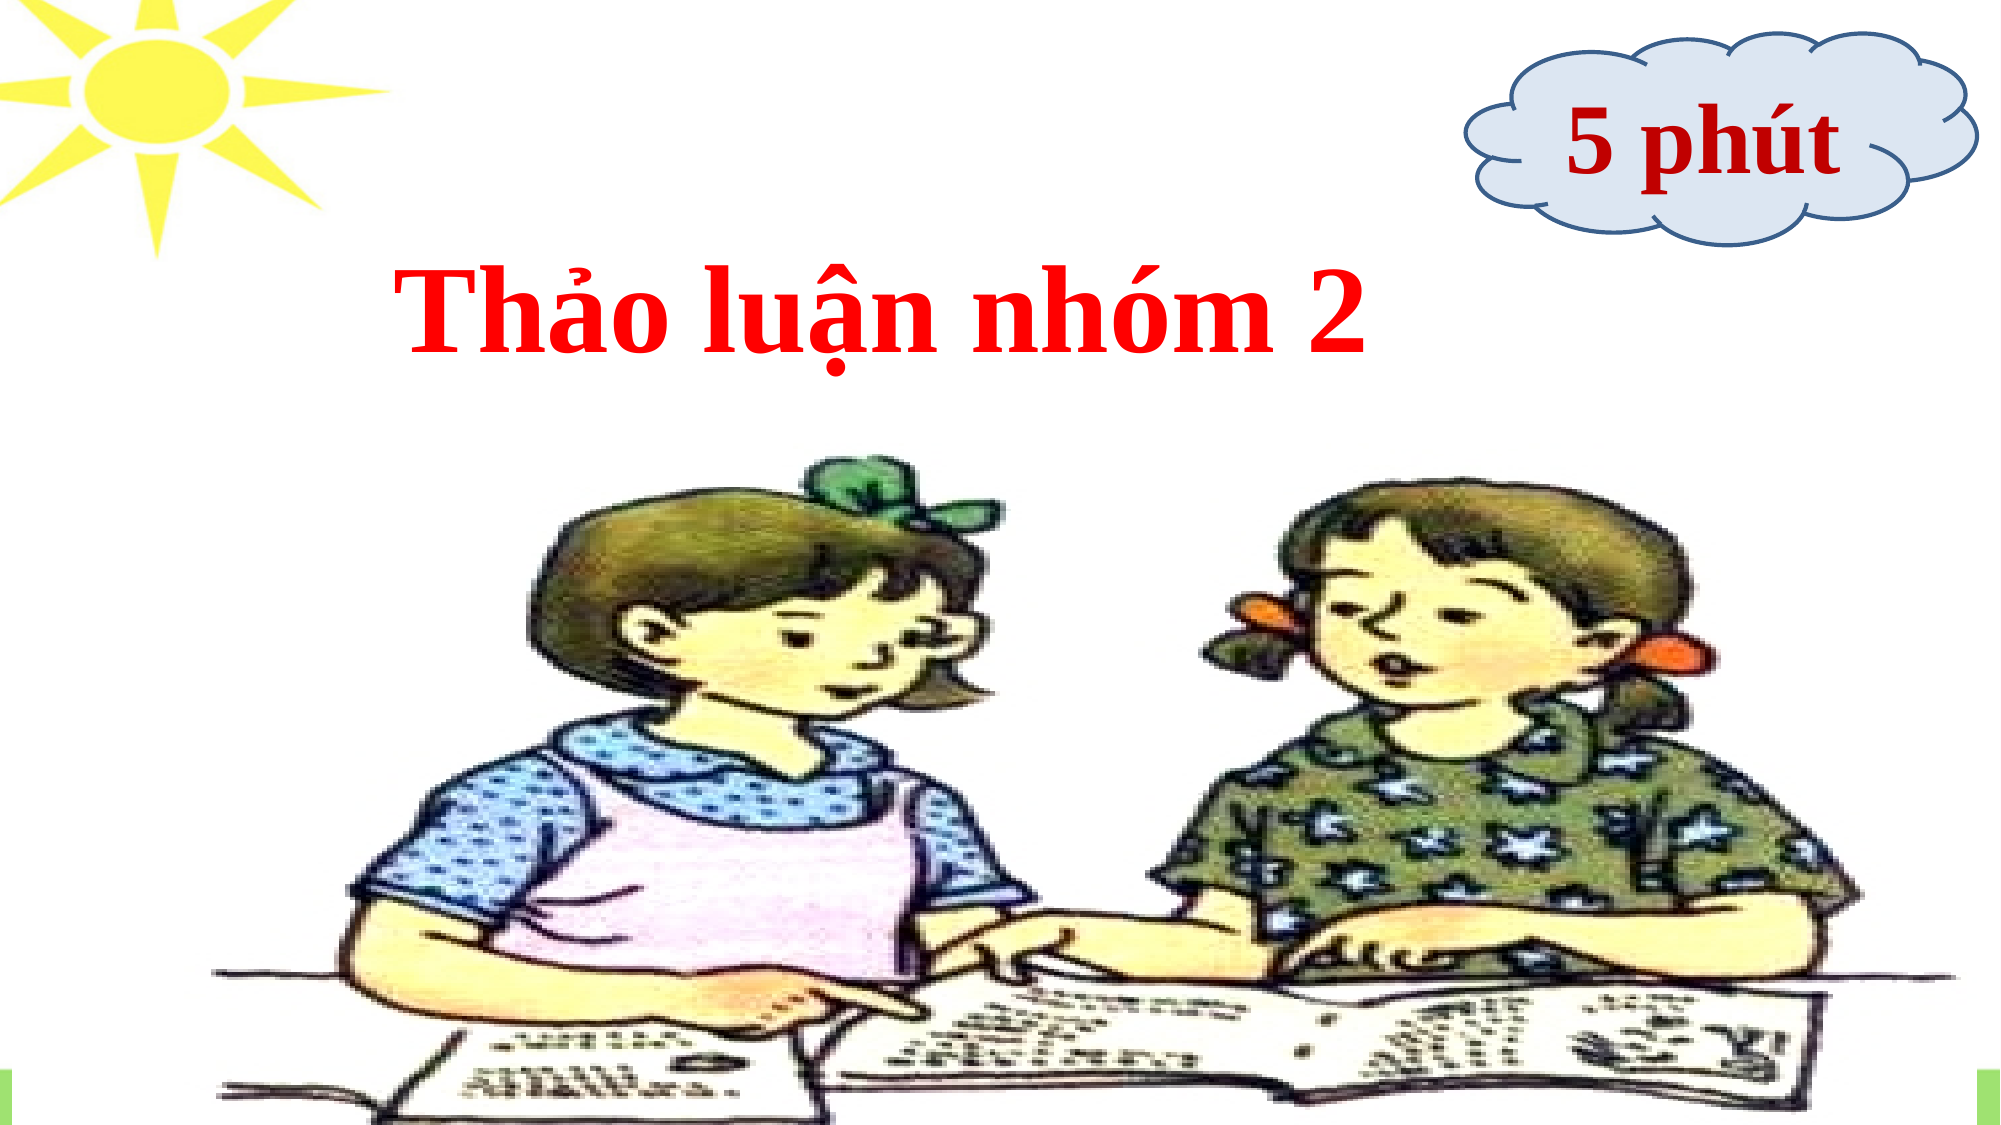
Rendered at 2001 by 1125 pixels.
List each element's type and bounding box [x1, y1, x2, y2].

list [12, 443, 1978, 1125]
picture [0, 0, 2001, 1125]
